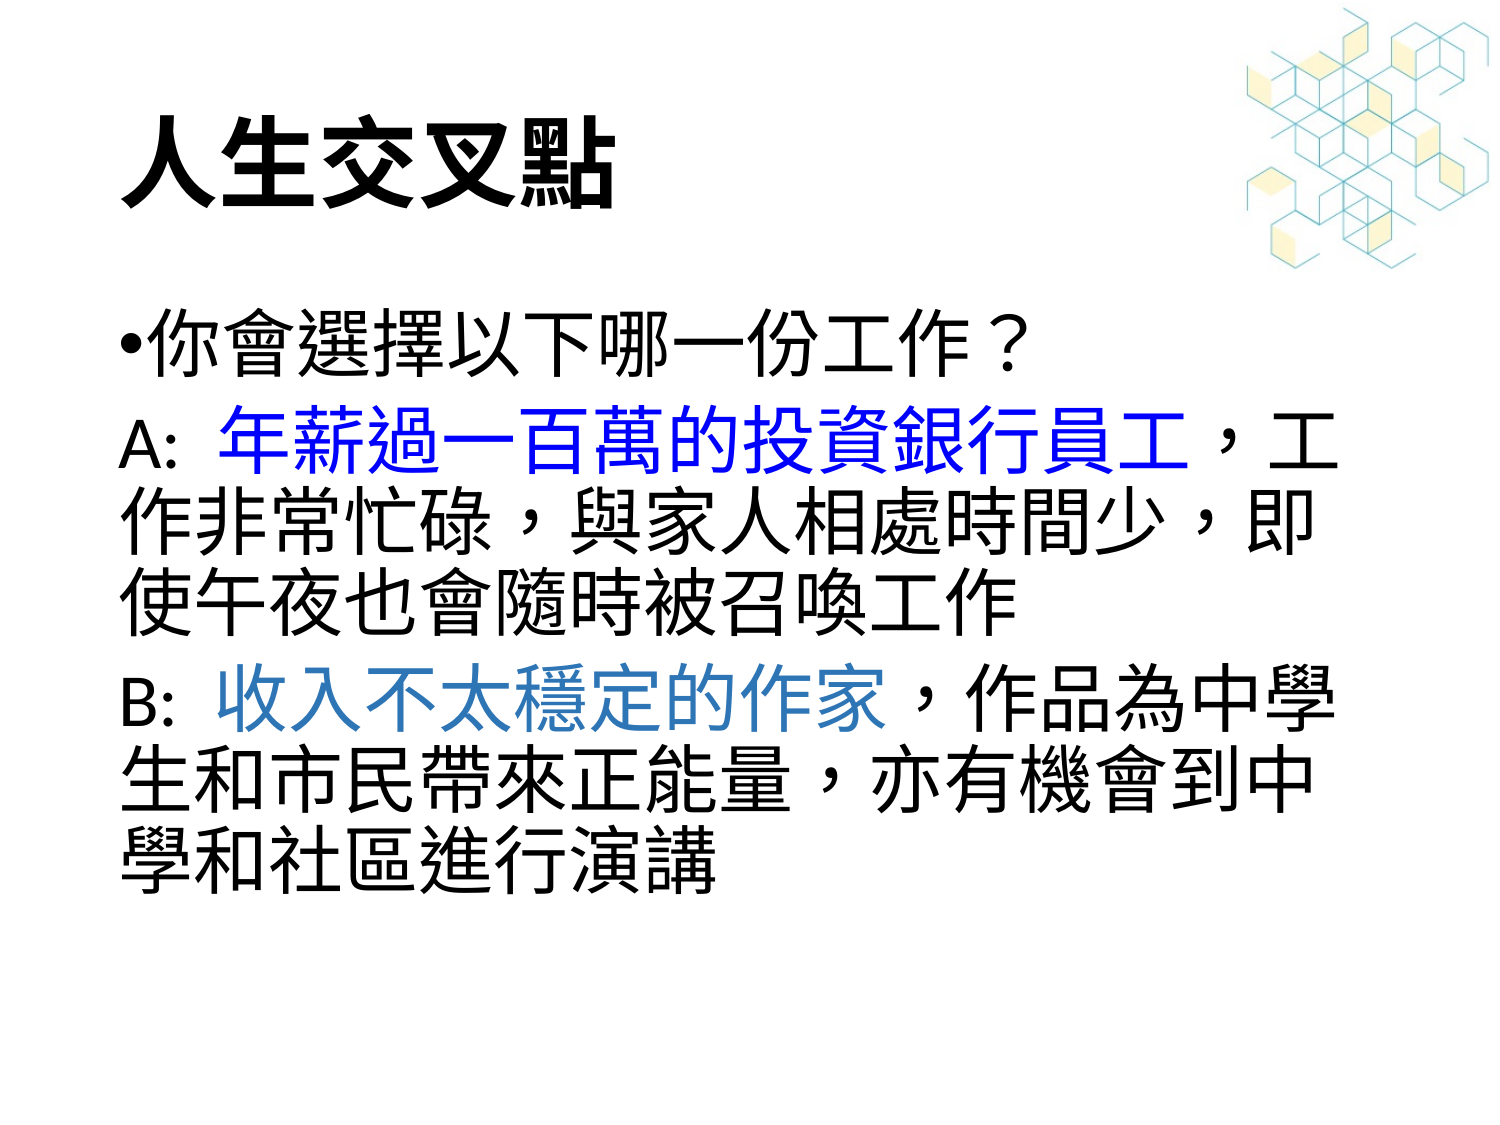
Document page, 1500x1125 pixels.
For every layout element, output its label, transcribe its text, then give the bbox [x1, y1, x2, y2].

picture [1234, 2, 1491, 273]
list 你會選擇以下哪一份工作？ A: 年薪過一百萬的投資銀行員工，工作非常忙碌，與家人相處時間少，即使午夜也會隨時被召喚工作 B: 收入不太穩定的作家，作品為中學生和市民帶來正能量，亦有機會到中學和社區進行演講 [103, 299, 1397, 1014]
title 人生交叉點 [103, 59, 1397, 278]
